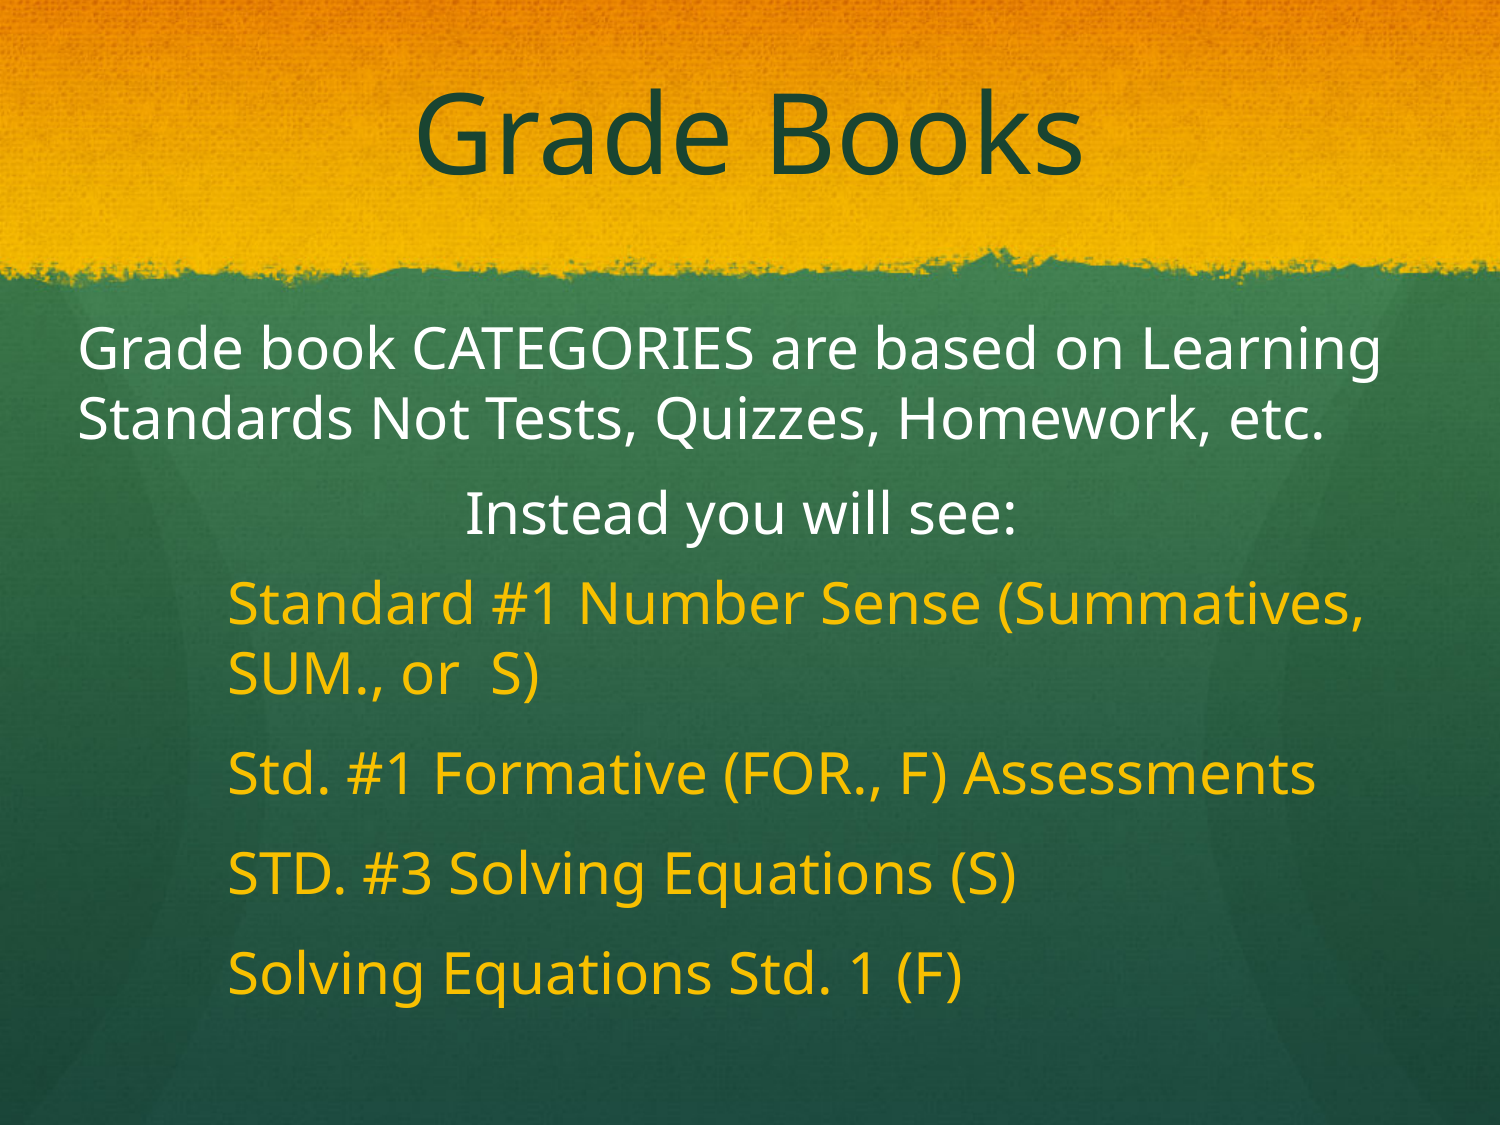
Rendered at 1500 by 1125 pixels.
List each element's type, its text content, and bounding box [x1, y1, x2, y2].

title Grade Books [125, 13, 1375, 246]
text_box Grade book CATEGORIES are based on Learning Standards Not Tests, Quizzes, Homework, etc. Instead you will see: Standard #1 Number Sense (Summatives, SUM., or S) Std. #1 Formative (FOR., F) Assessments STD. #3 Solving Equations (S) Solving Equations Std. 1 (F) [62, 303, 1436, 1014]
picture [0, 0, 1500, 1125]
